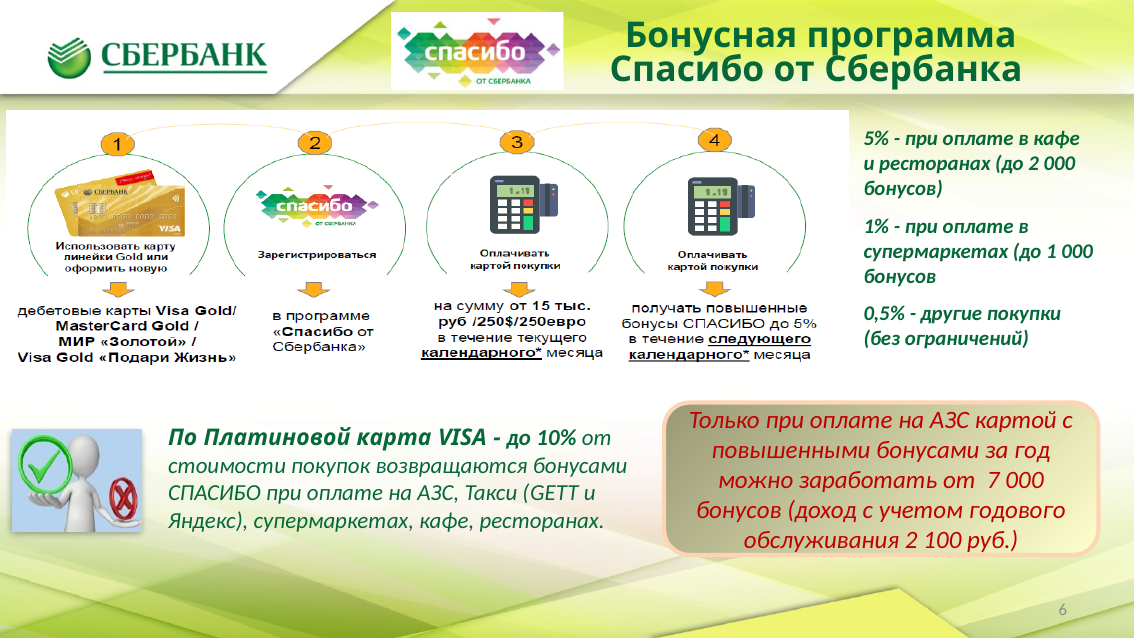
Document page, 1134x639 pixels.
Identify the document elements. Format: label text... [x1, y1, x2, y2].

slide_number 6 [812, 591, 1078, 626]
picture [0, 0, 1134, 638]
text_box По Платиновой карта VISA - до 10% от стоимости покупок возвращаются бонусами СПАСИБО при оплате на АЗС, Такси (GETT и Яндекс), супермаркетах, кафе, ресторанах. [153, 415, 664, 541]
text_box 5% - при оплате в кафе и ресторанах (до 2 000 бонусов) 1% - при оплате в супермаркетах (до 1 000 бонусов 0,5% - другие покупки (без ограничений) [854, 117, 1111, 358]
text_box Только при оплате на АЗС картой с повышенными бонусами за год можно заработать от 7 000 бонусов (доход с учетом годового обслуживания 2 100 руб.) [662, 400, 1101, 558]
list Бонусная программа Спасибо от Сбербанка [567, 15, 1075, 95]
